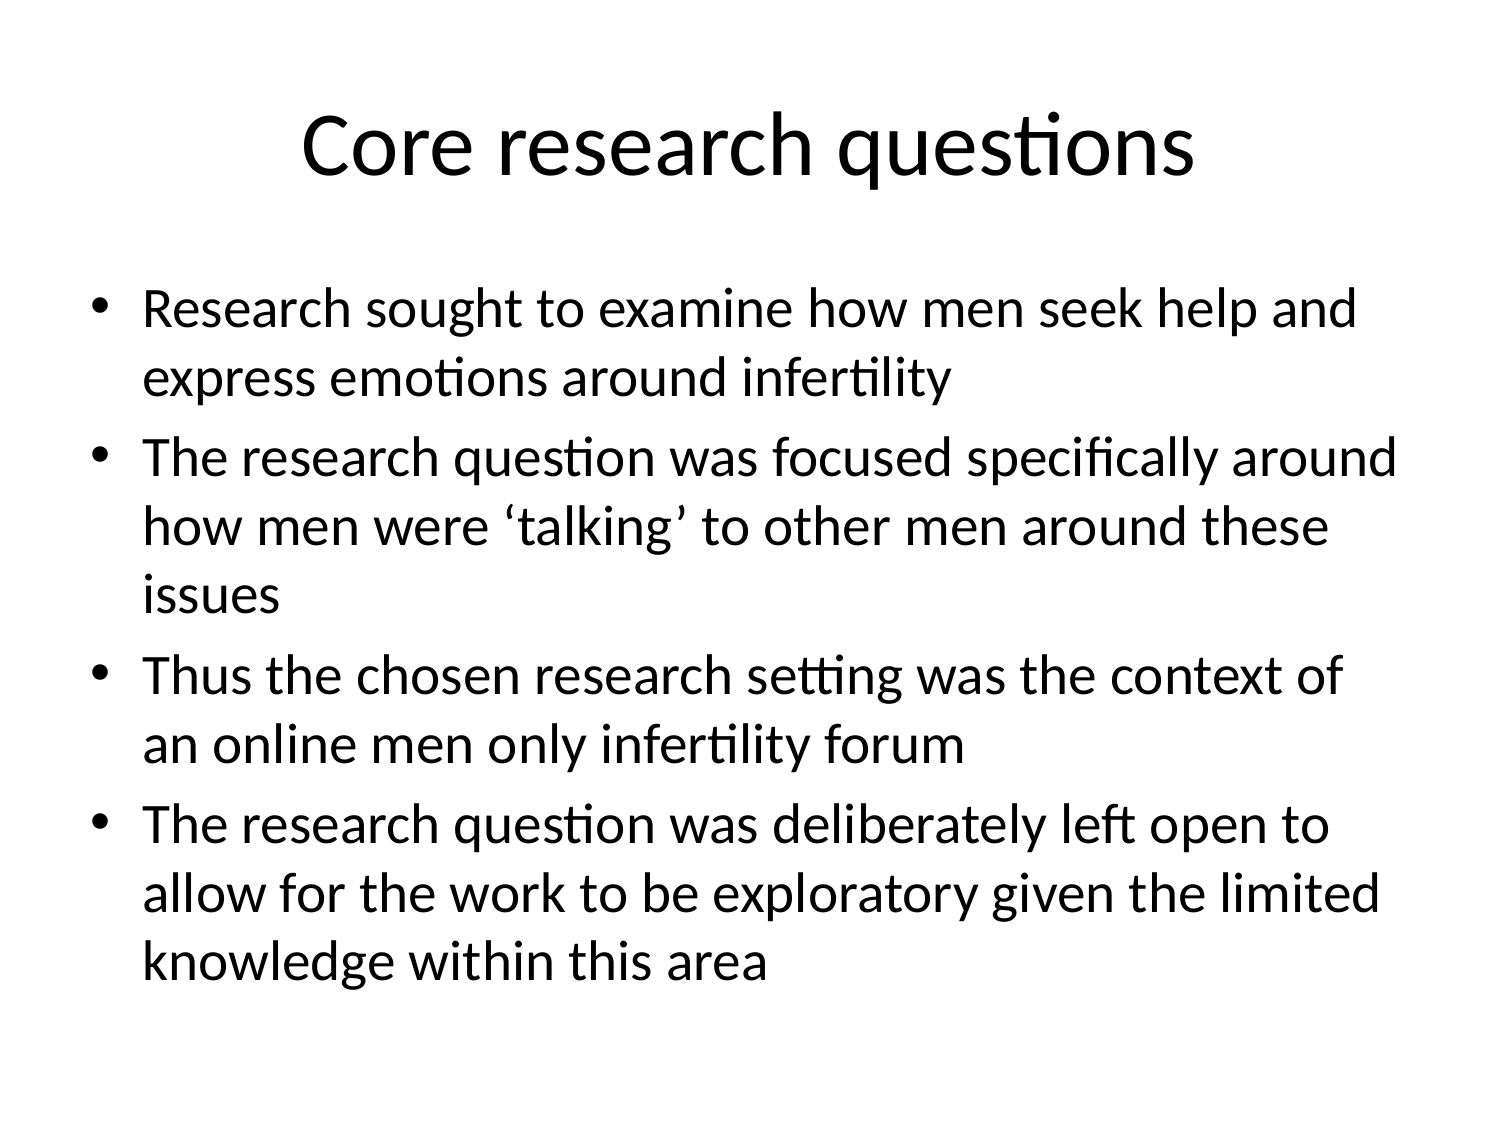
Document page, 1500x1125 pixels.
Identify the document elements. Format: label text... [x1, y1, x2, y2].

title Core research questions [75, 45, 1425, 233]
list Research sought to examine how men seek help and express emotions around infertility The research question was focused specifically around how men were ‘talking’ to other men around these issues Thus the chosen research setting was the context of an online men only infertility forum The research question was deliberately left open to allow for the work to be exploratory given the limited knowledge within this area [75, 262, 1425, 1005]
